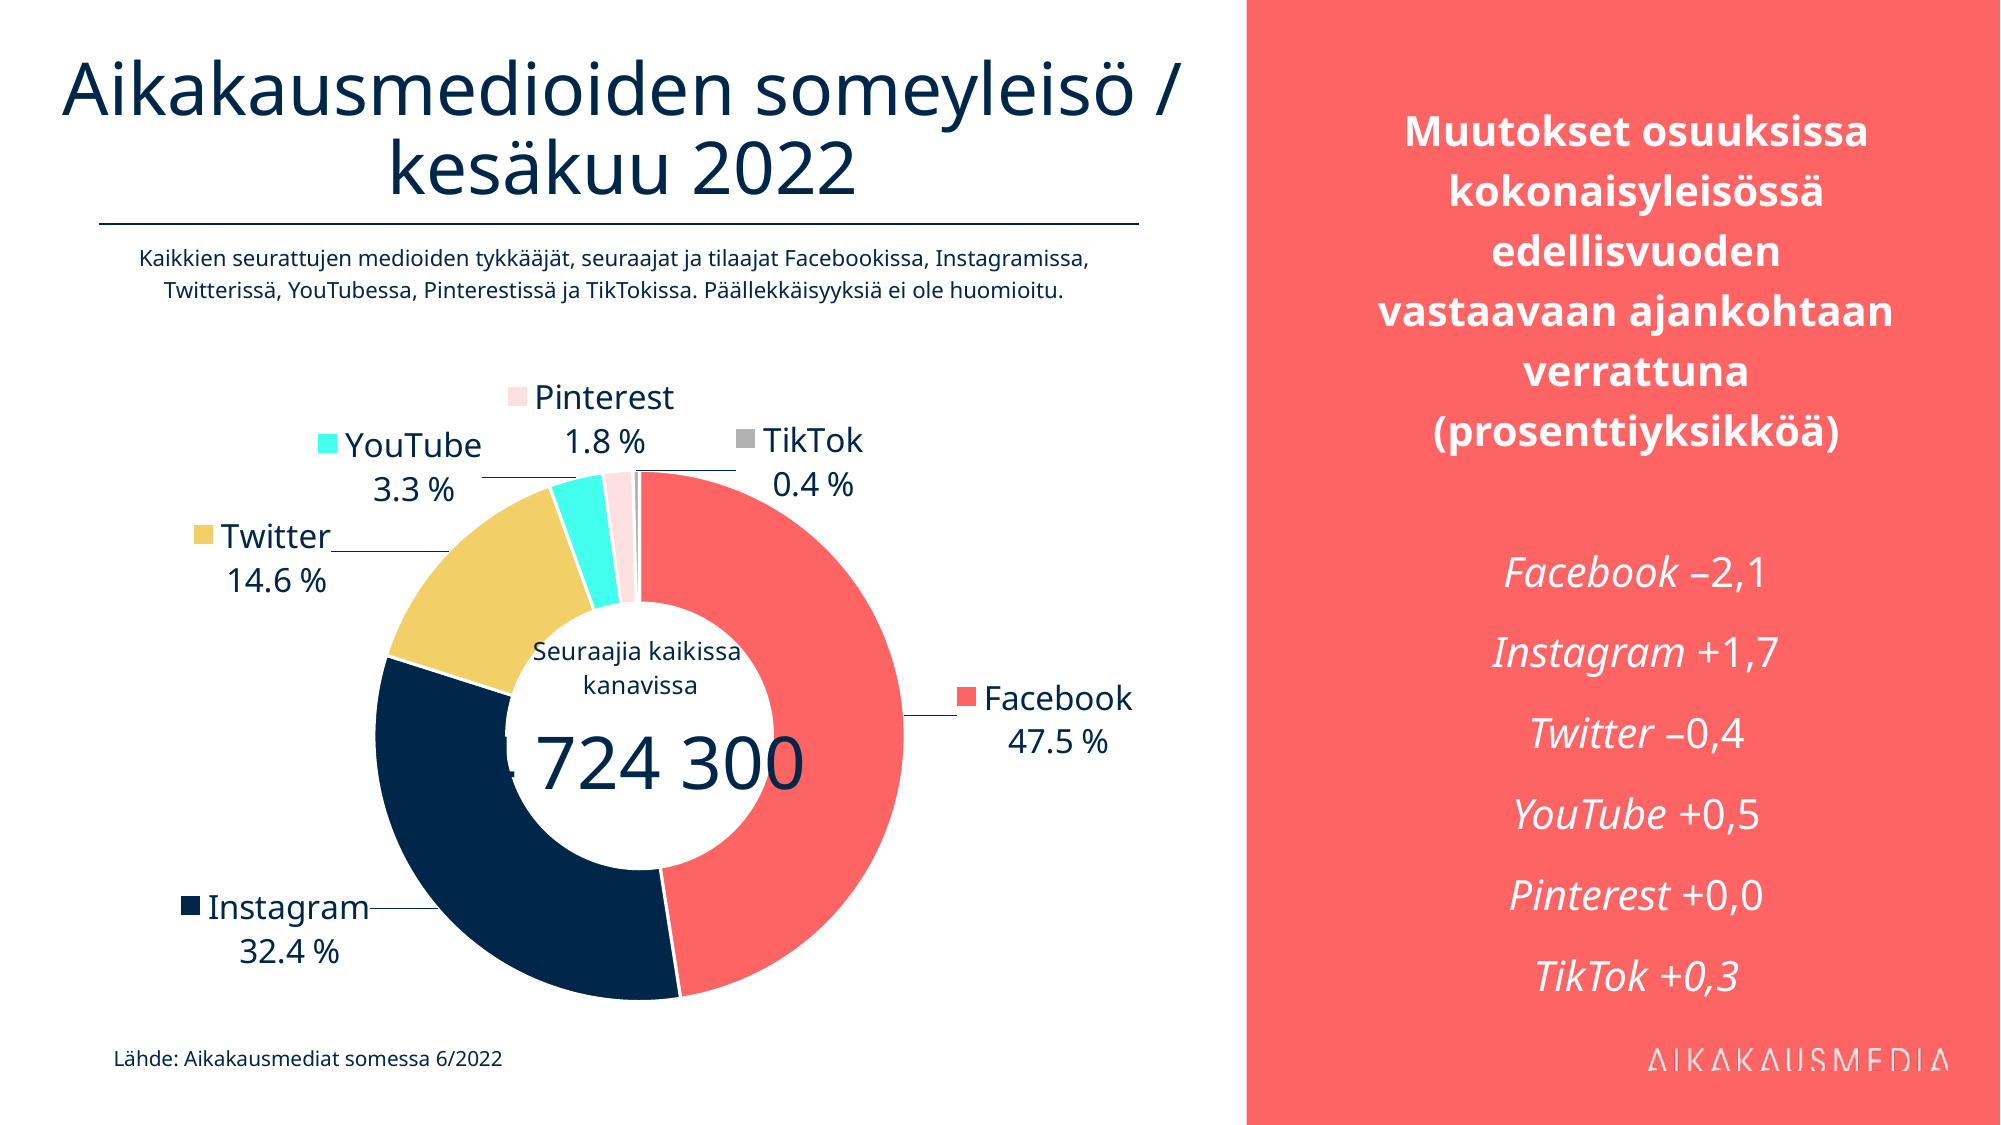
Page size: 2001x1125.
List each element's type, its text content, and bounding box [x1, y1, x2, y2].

list Muutokset osuuksissa kokonaisyleisössä edellisvuoden vastaavaan ajankohtaan verrattuna (prosenttiyksikköä) Facebook –2,1 Instagram +1,7 Twitter –0,4 YouTube +0,5 Pinterest +0,0 TikTok +0,3 [1355, 131, 1918, 963]
chart [0, 339, 1247, 1027]
text_box Kaikkien seurattujen medioiden tykkääjät, seuraajat ja tilaajat Facebookissa, Instagramissa, Twitterissä, YouTubessa, Pinterestissä ja TikTokissa. Päällekkäisyyksiä ei ole huomioitu. [96, 231, 1133, 333]
title Aikakausmedioiden someyleisö / kesäkuu 2022 [0, 37, 1247, 225]
